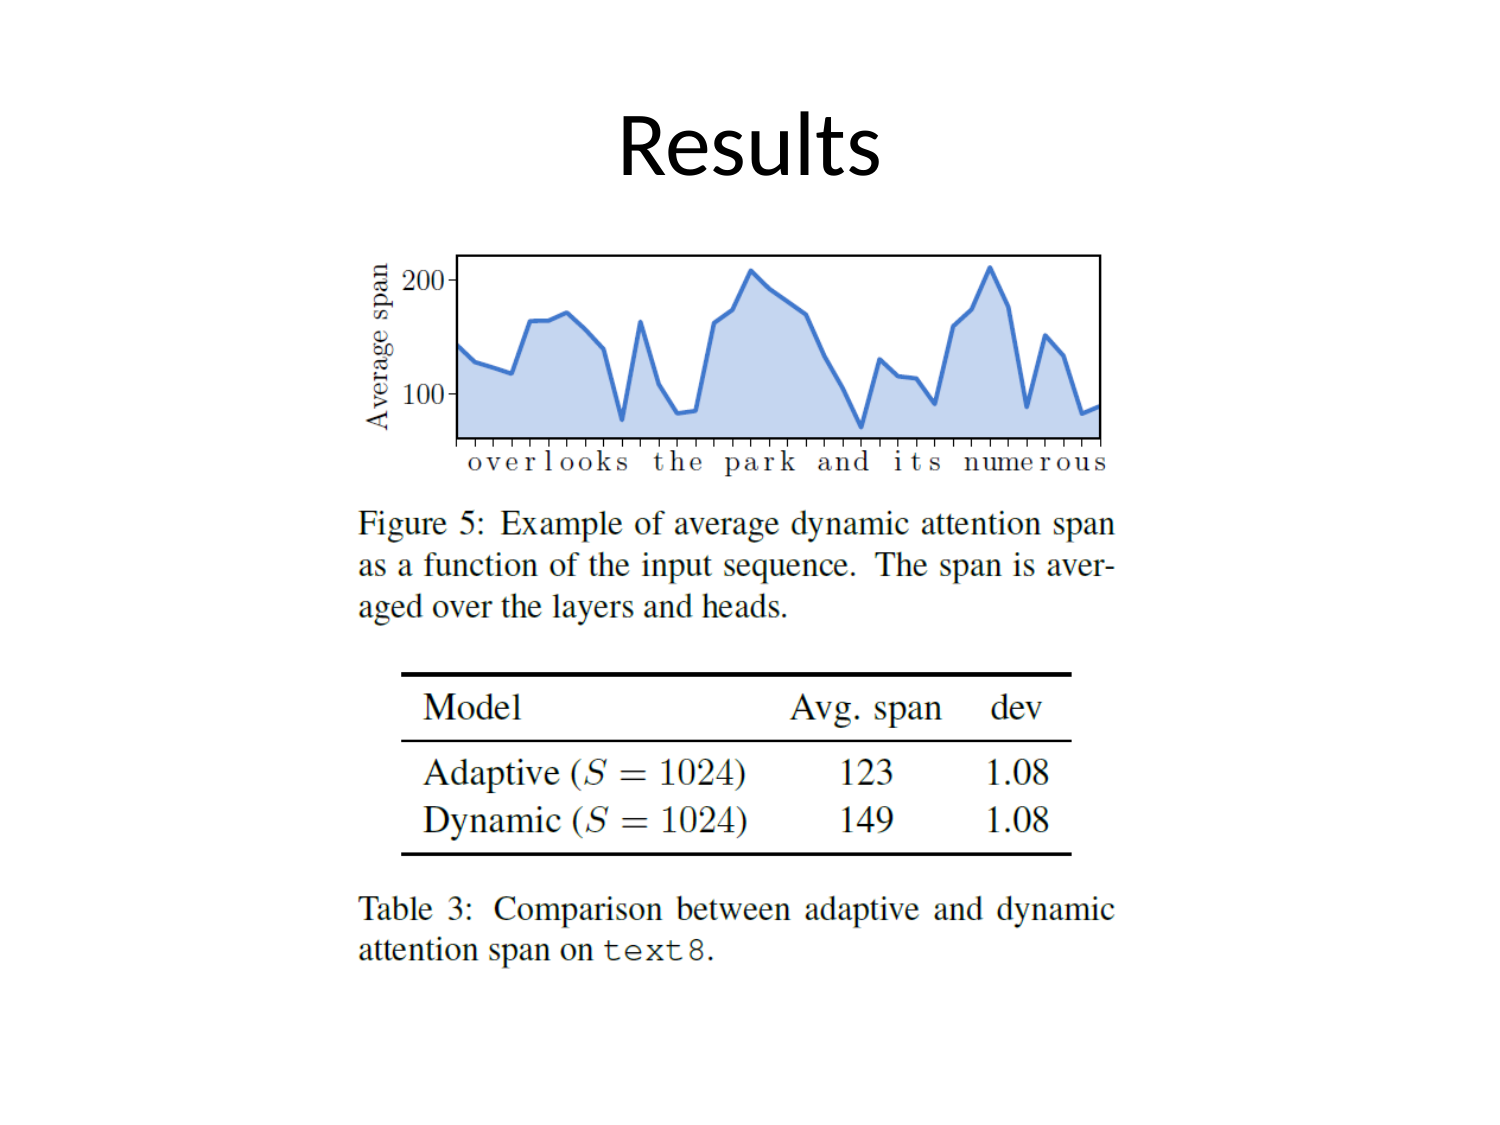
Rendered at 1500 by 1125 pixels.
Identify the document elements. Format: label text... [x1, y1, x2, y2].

picture [336, 219, 1137, 984]
title Results [75, 45, 1425, 233]
